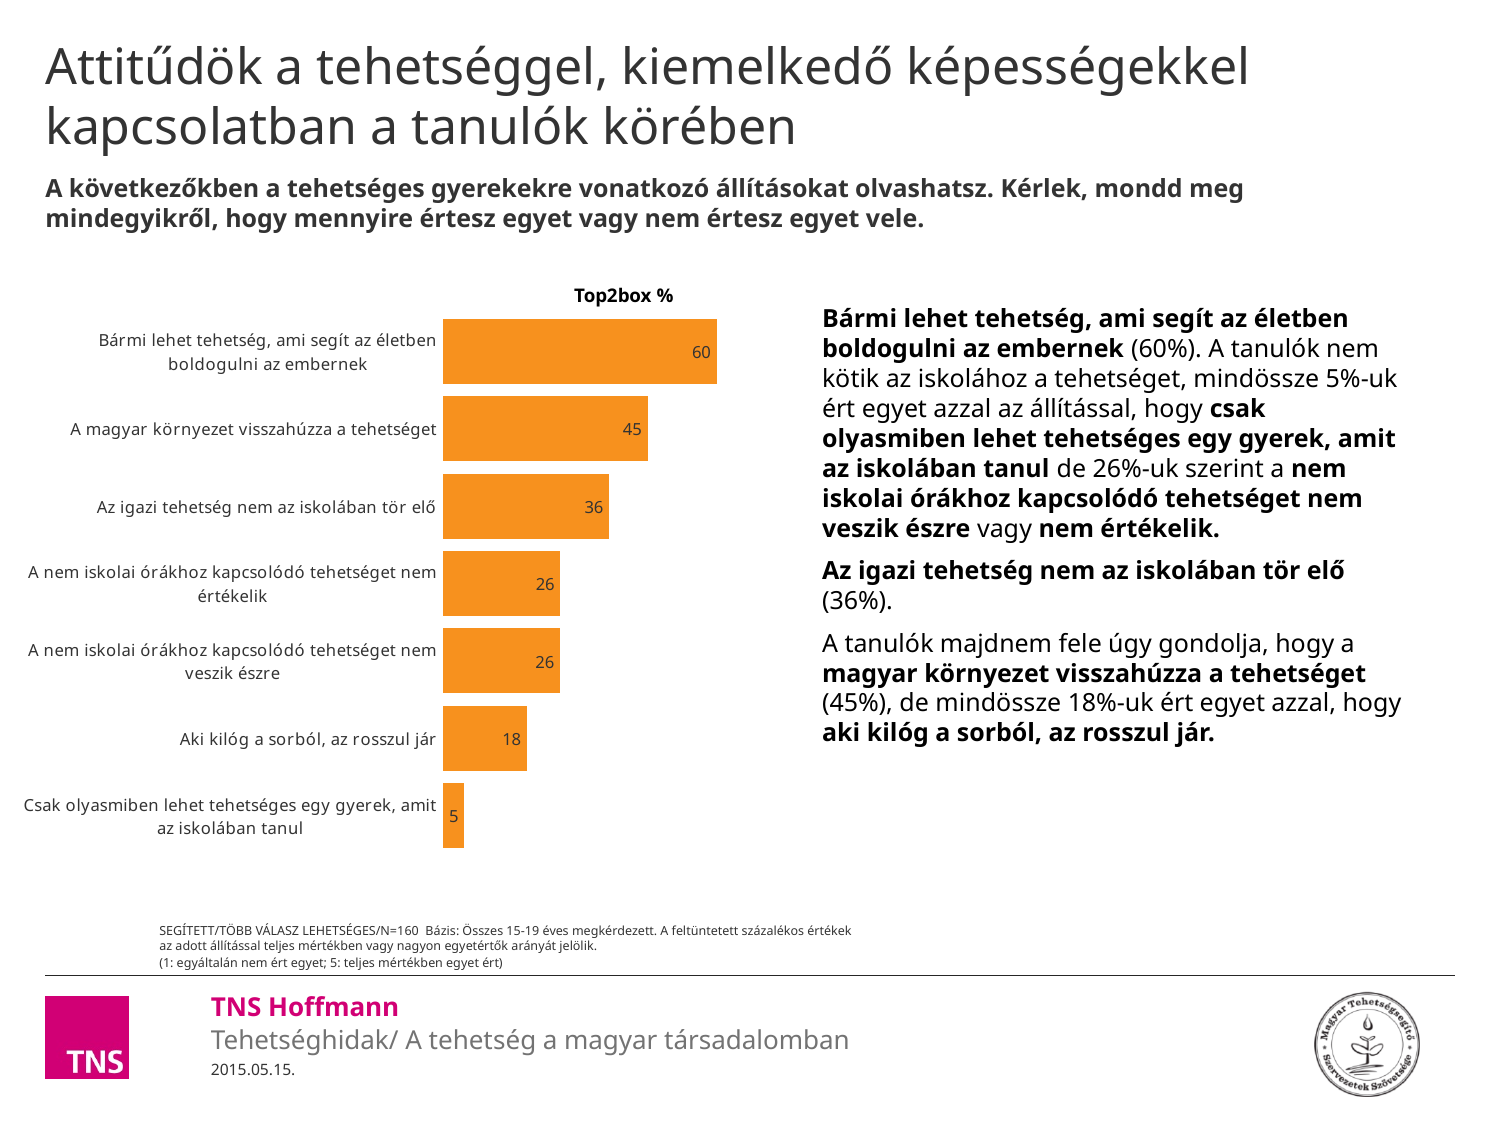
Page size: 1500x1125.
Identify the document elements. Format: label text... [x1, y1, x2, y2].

text_box Bármi lehet tehetség, ami segít az életben boldogulni az embernek (60%). A tanulók nem kötik az iskolához a tehetséget, mindössze 5%-uk ért egyet azzal az állítással, hogy csak olyasmiben lehet tehetséges egy gyerek, amit az iskolában tanul de 26%-uk szerint a nem iskolai órákhoz kapcsolódó tehetséget nem veszik észre vagy nem értékelik. Az igazi tehetség nem az iskolában tör elő (36%). A tanulók majdnem fele úgy gondolja, hogy a magyar környezet visszahúzza a tehetséget (45%), de mindössze 18%-uk ért egyet azzal, hogy aki kilóg a sorból, az rosszul jár. [791, 302, 1453, 725]
text_box SEGÍTETT/TÖBB VÁLASZ LEHETSÉGES/N=160 Bázis: Összes 15-19 éves megkérdezett. A feltüntetett százalékos értékek az adott állítással teljes mértékben vagy nagyon egyetértők arányát jelölik. (1: egyáltalán nem ért egyet; 5: teljes mértékben egyet ért) [159, 927, 865, 988]
picture [45, 996, 129, 1079]
list A következőkben a tehetséges gyerekekre vonatkozó állításokat olvashatsz. Kérlek, mondd meg mindegyikről, hogy mennyire értesz egyet vagy nem értesz egyet vele. [0, 137, 1453, 262]
picture [1314, 991, 1420, 1097]
title Attitűdök a tehetséggel, kiemelkedő képességekkel kapcsolatban a tanulók körében [0, 0, 1500, 170]
chart [17, 215, 786, 917]
